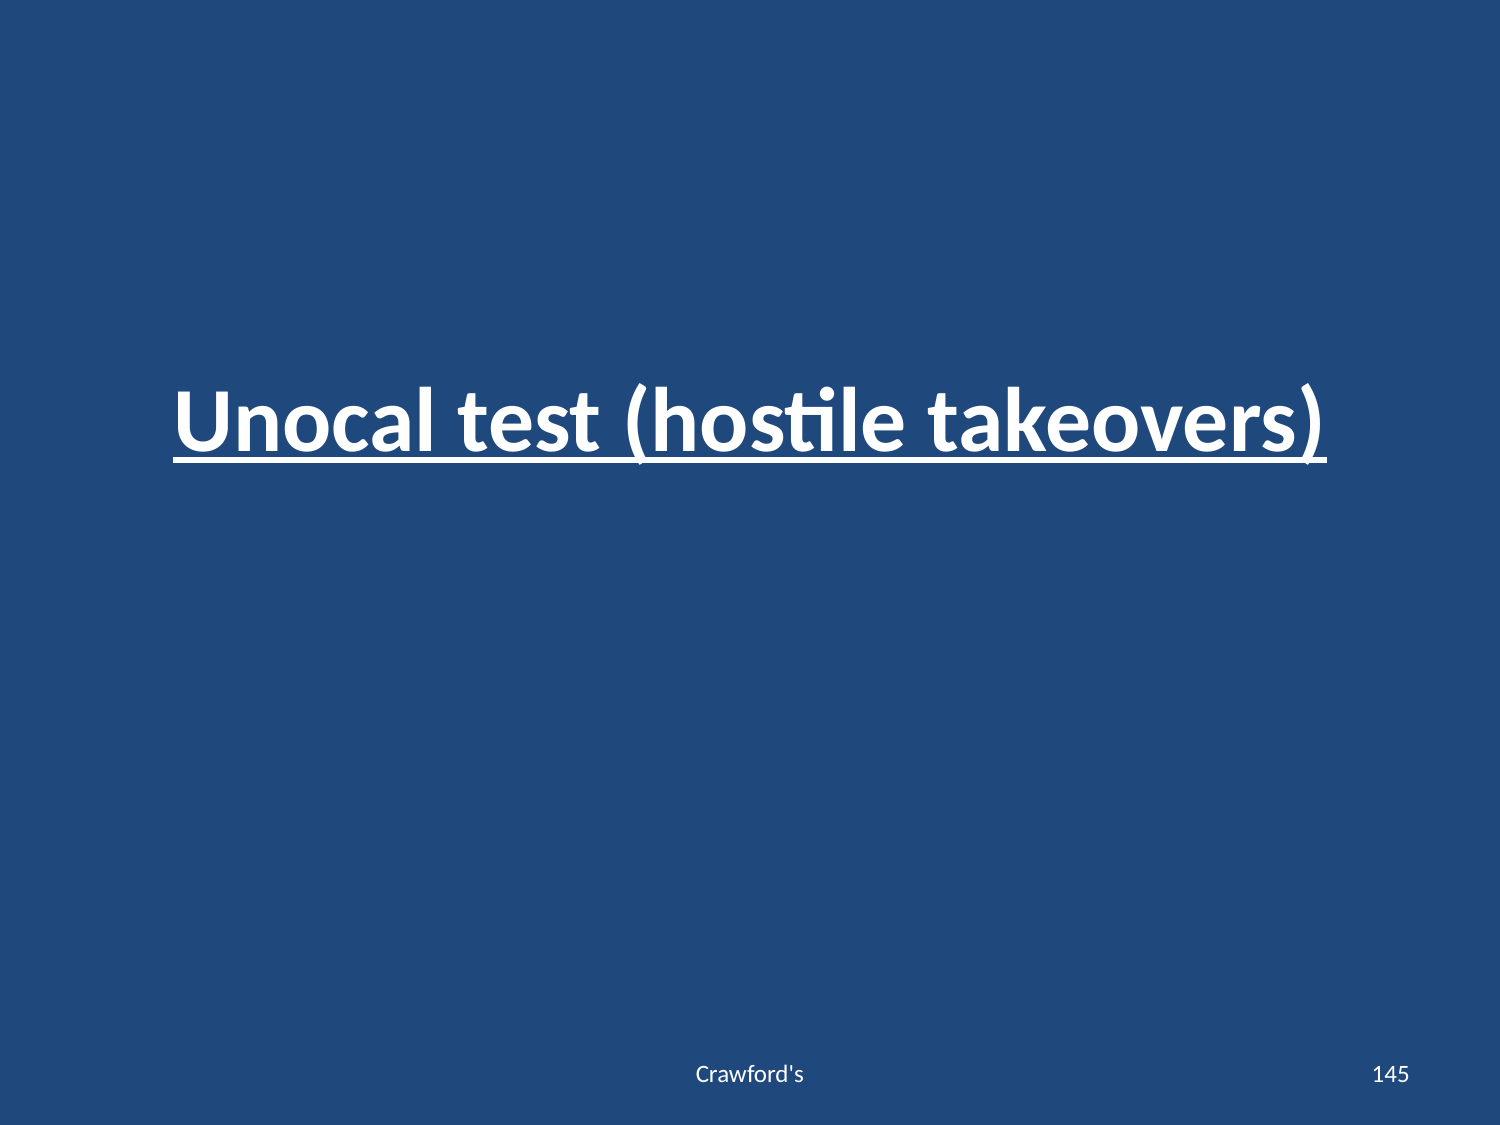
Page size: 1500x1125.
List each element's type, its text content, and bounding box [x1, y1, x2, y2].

footer Crawford's [512, 1042, 988, 1103]
title Unocal test (hostile takeovers) [112, 349, 1388, 591]
slide_number 145 [1074, 1042, 1425, 1103]
